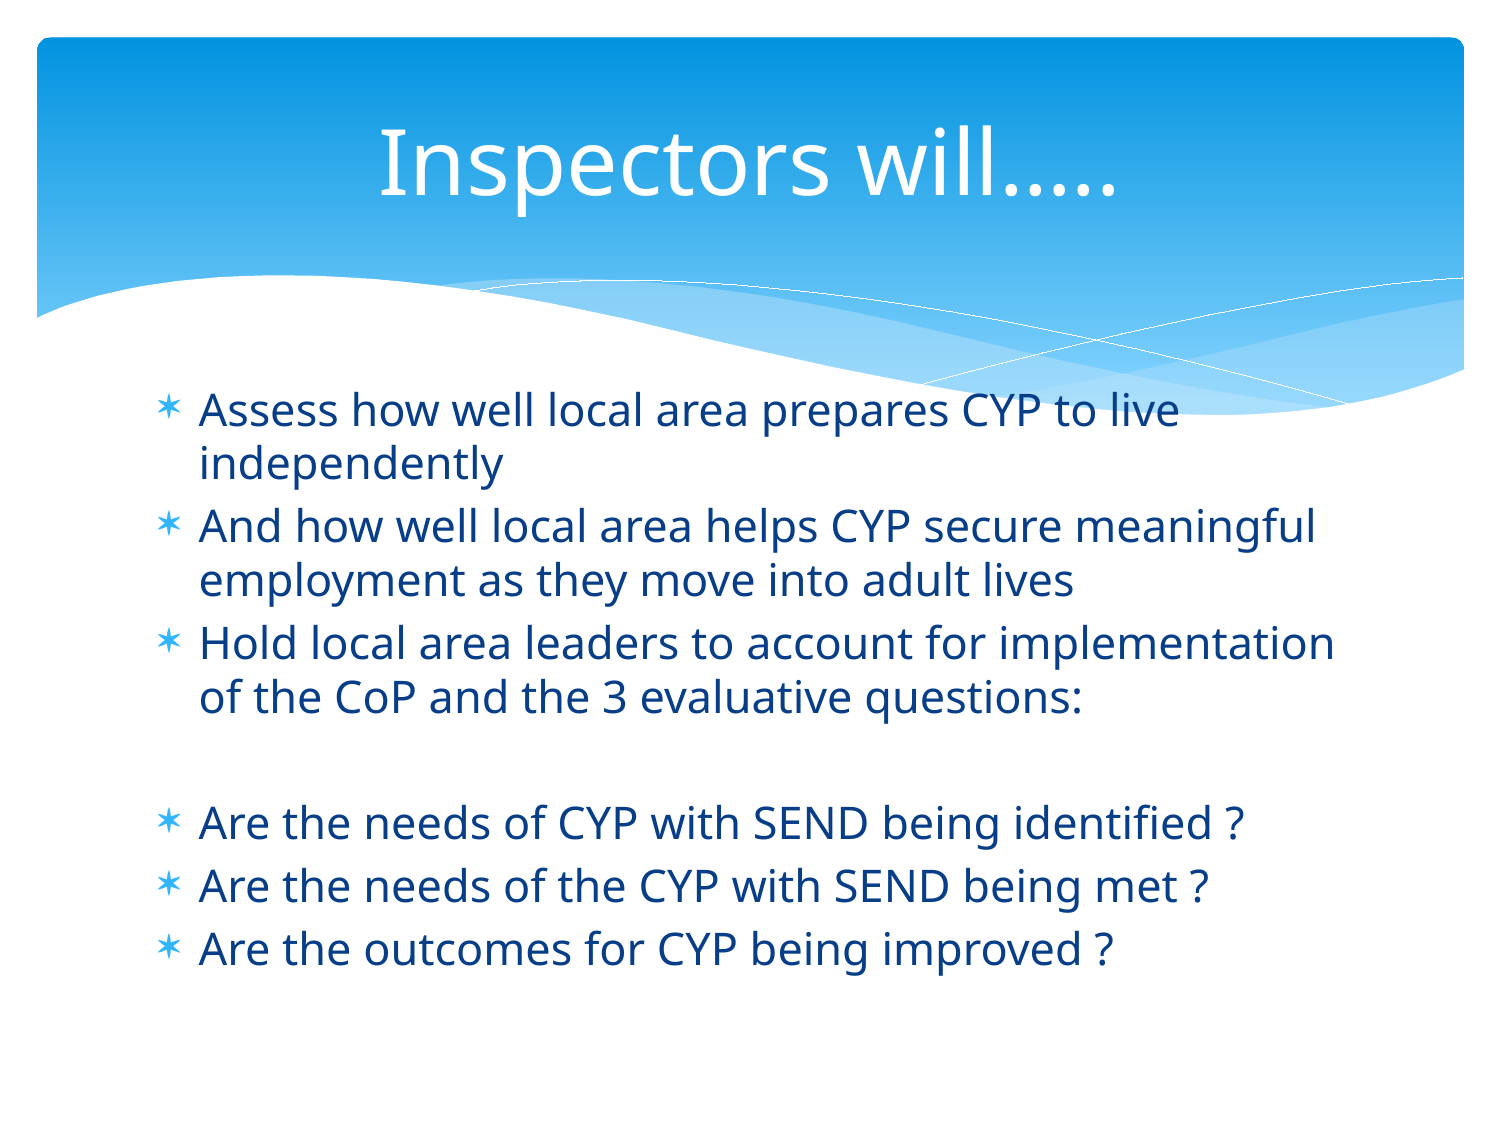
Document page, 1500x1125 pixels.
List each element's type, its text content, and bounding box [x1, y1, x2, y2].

title Inspectors will….. [75, 55, 1425, 261]
list Assess how well local area prepares CYP to live independently And how well local area helps CYP secure meaningful employment as they move into adult lives Hold local area leaders to account for implementation of the CoP and the 3 evaluative questions: Are the needs of CYP with SEND being identified ? Are the needs of the CYP with SEND being met ? Are the outcomes for CYP being improved ? [143, 373, 1359, 1005]
